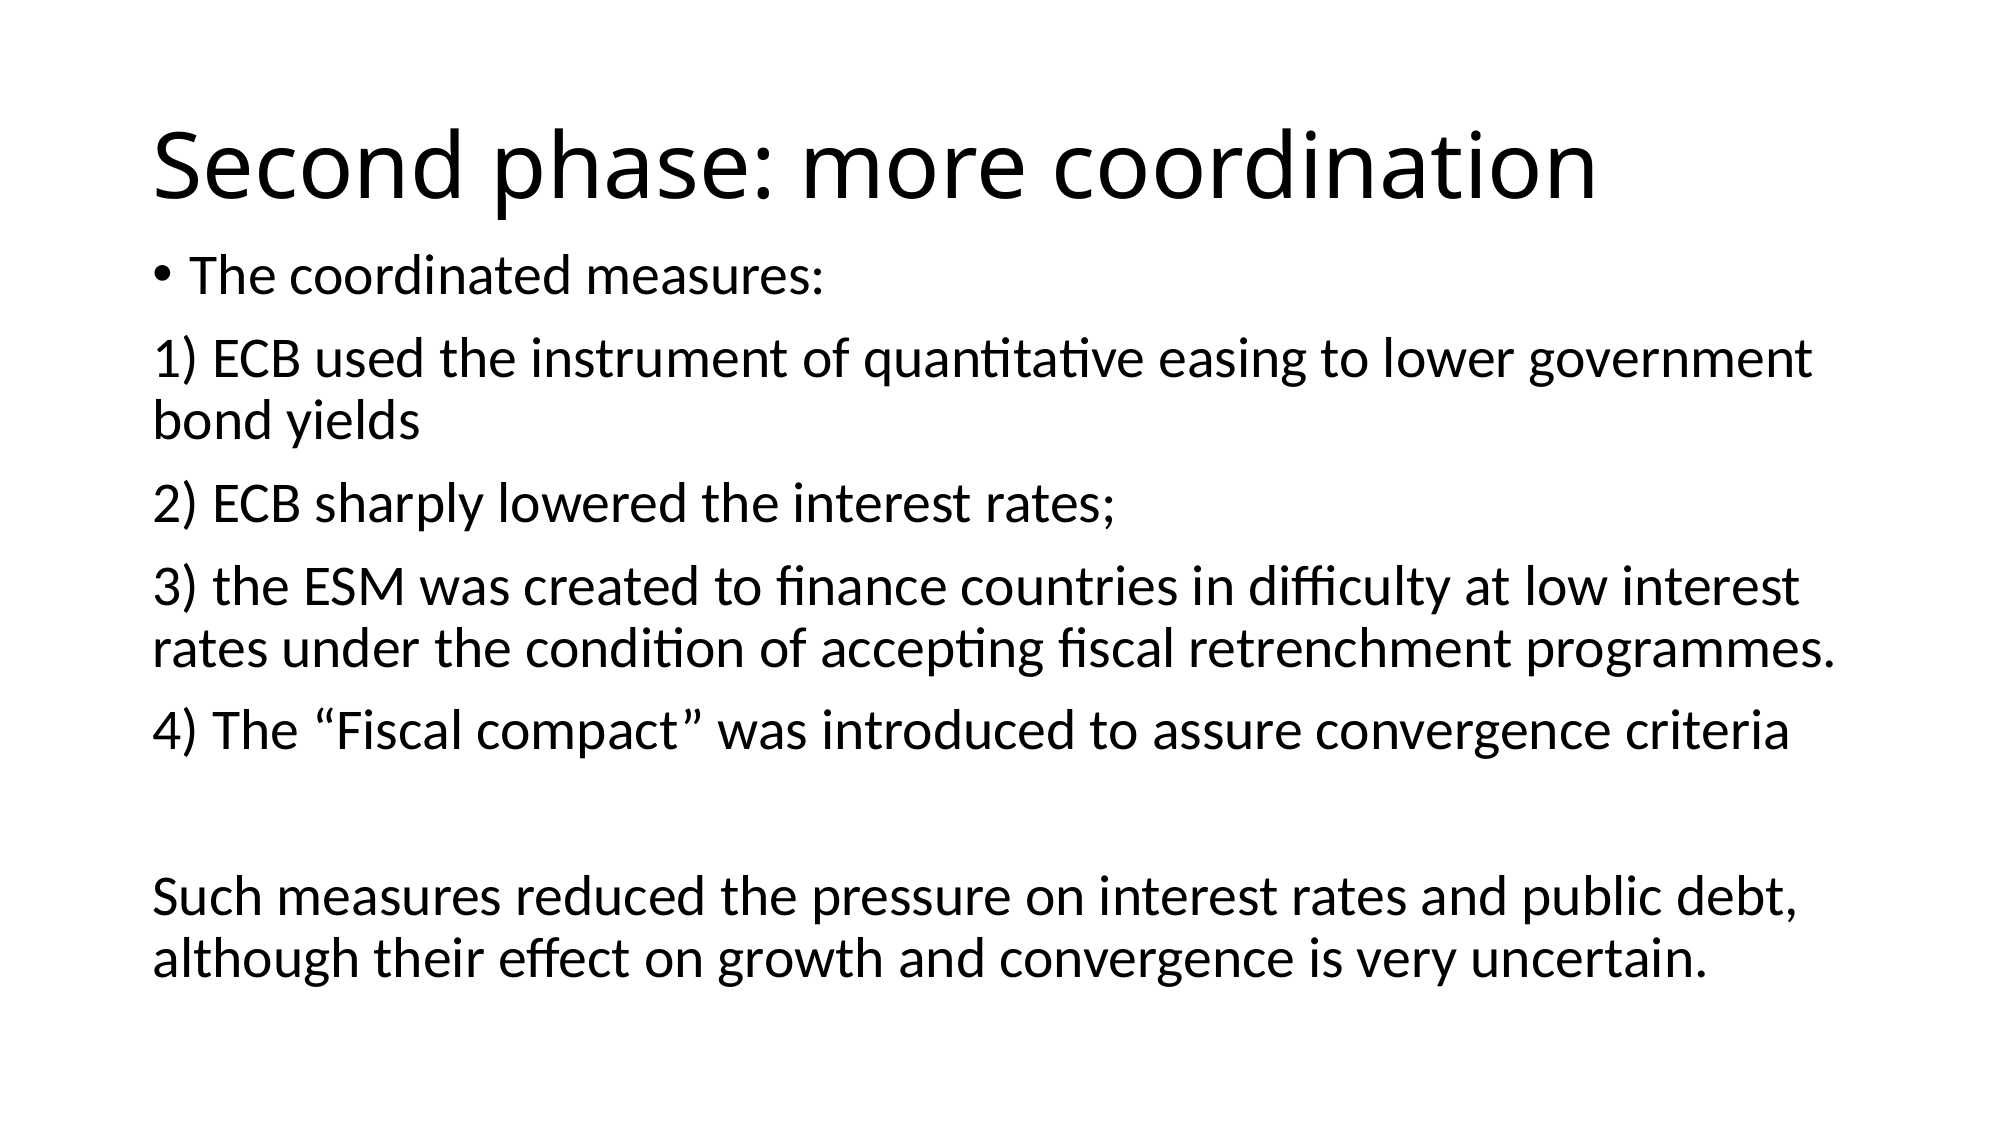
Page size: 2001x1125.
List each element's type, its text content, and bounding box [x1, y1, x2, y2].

title Second phase: more coordination [137, 59, 1863, 237]
list The coordinated measures: 1) ECB used the instrument of quantitative easing to lower government bond yields 2) ECB sharply lowered the interest rates; 3) the ESM was created to finance countries in difficulty at low interest rates under the condition of accepting fiscal retrenchment programmes. 4) The “Fiscal compact” was introduced to assure convergence criteria Such measures reduced the pressure on interest rates and public debt, although their effect on growth and convergence is very uncertain. [137, 237, 1863, 1014]
